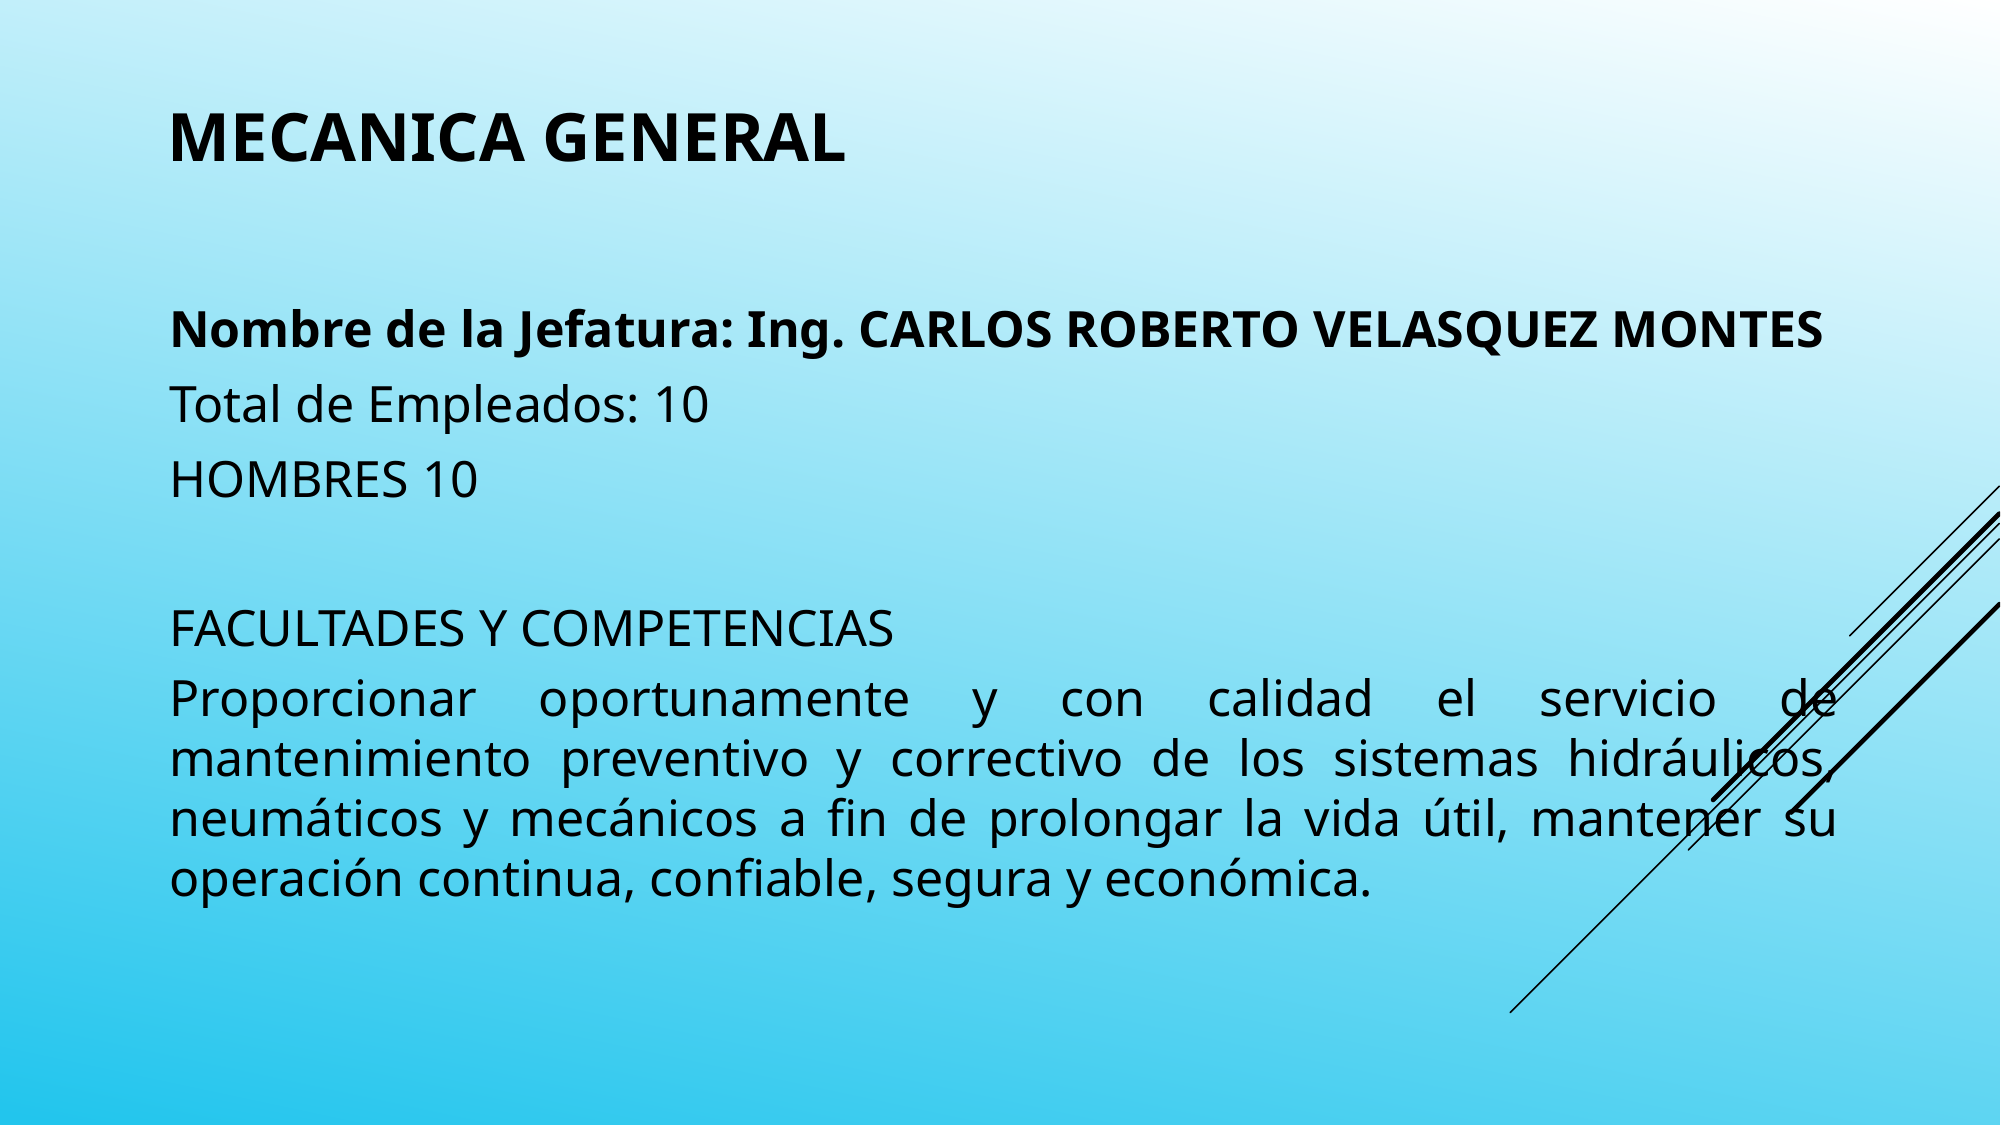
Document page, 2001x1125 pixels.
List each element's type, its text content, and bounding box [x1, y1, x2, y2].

title MECANICA GENERAL [153, 50, 1854, 220]
list Nombre de la Jefatura: Ing. CARLOS ROBERTO VELASQUEZ MONTES Total de Empleados: 10 HOMBRES 10 FACULTADES Y COMPETENCIAS Proporcionar oportunamente y con calidad el servicio de mantenimiento preventivo y correctivo de los sistemas hidráulicos, neumáticos y mecánicos a fin de prolongar la vida útil, mantener su operación continua, confiable, segura y económica. [154, 244, 1855, 956]
